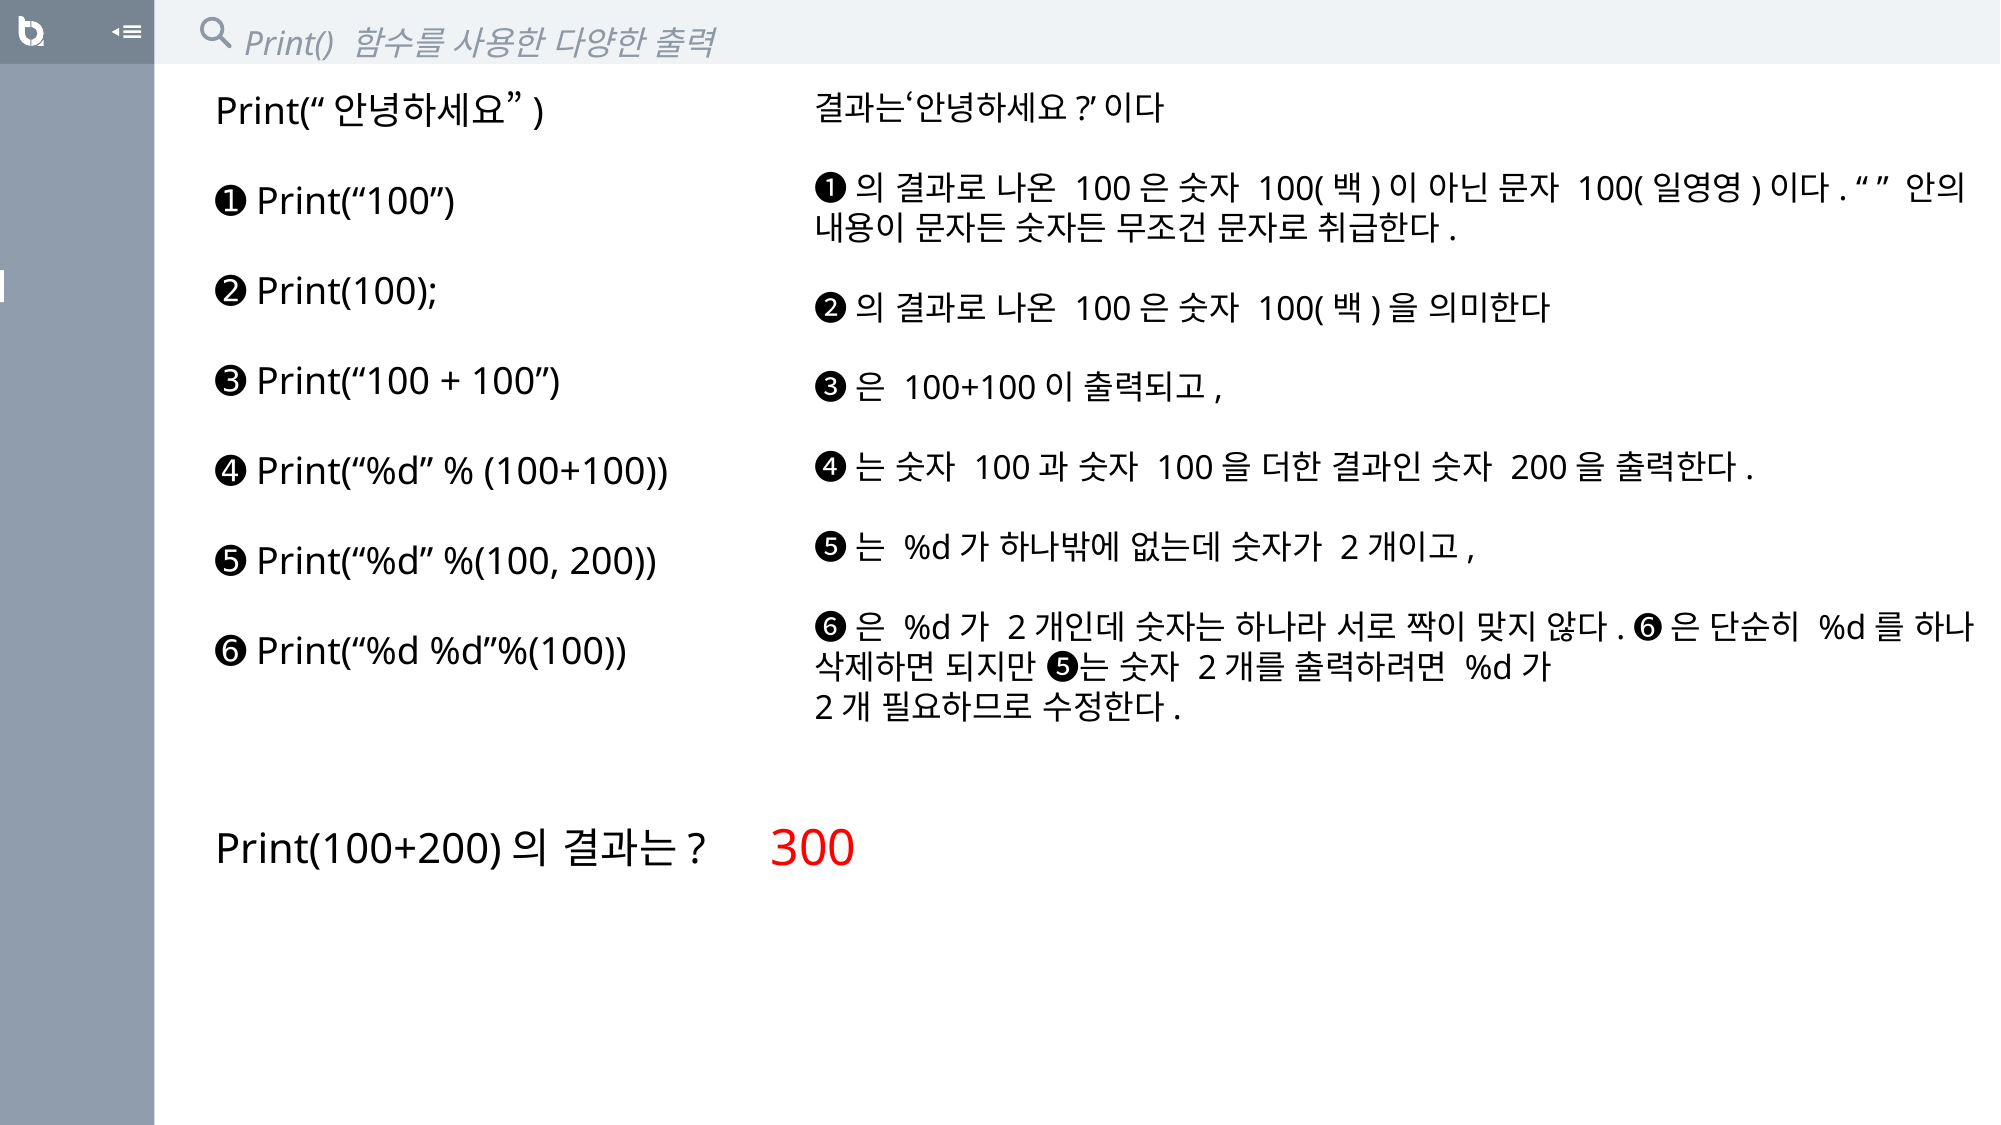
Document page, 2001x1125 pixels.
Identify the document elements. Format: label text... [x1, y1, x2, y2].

text_box Print() 함수를 사용한 다양한 출력 [155, 0, 2000, 65]
text_box [0, 63, 155, 1125]
text_box [0, 0, 155, 63]
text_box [200, 16, 228, 50]
text_box [122, 34, 142, 39]
text_box 300 [755, 808, 1131, 883]
text_box [122, 29, 142, 34]
text_box 결과는‘안녕하세요?’이다 ➊의 결과로 나온 100은 숫자 100(백)이 아닌 문자 100(일영영)이다. “ ” 안의 내용이 문자든 숫자든 무조건 문자로 취급한다. ➋의 결과로 나온 100은 숫자 100(백)을 의미한다 ➌은 100+100이 출력되고, ➍는 숫자 100과 숫자 100을 더한 결과인 숫자 200을 출력한다. ➎는 %d가 하나밖에 없는데 숫자가 2개이고, ➏은 %d가 2개인데 숫자는 하나라 서로 짝이 맞지 않다. ➏은 단순히 %d를 하나 삭제하면 되지만 ➎는 숫자 2개를 출력하려면 %d가 2개 필요하므로 수정한다. [799, 79, 2000, 734]
text_box Print(“안녕하세요”) ➊ Print(“100”) ➋ Print(100); ➌ Print(“100 + 100”) ➍ Print(“%d” % (100+100)) ➎ Print(“%d” %(100, 200)) ➏ Print(“%d %d”%(100)) Print(100+200)의 결과는? [200, 79, 1883, 880]
text_box [122, 24, 142, 29]
text_box [0, 269, 5, 303]
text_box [18, 16, 44, 46]
text_box [109, 26, 121, 38]
